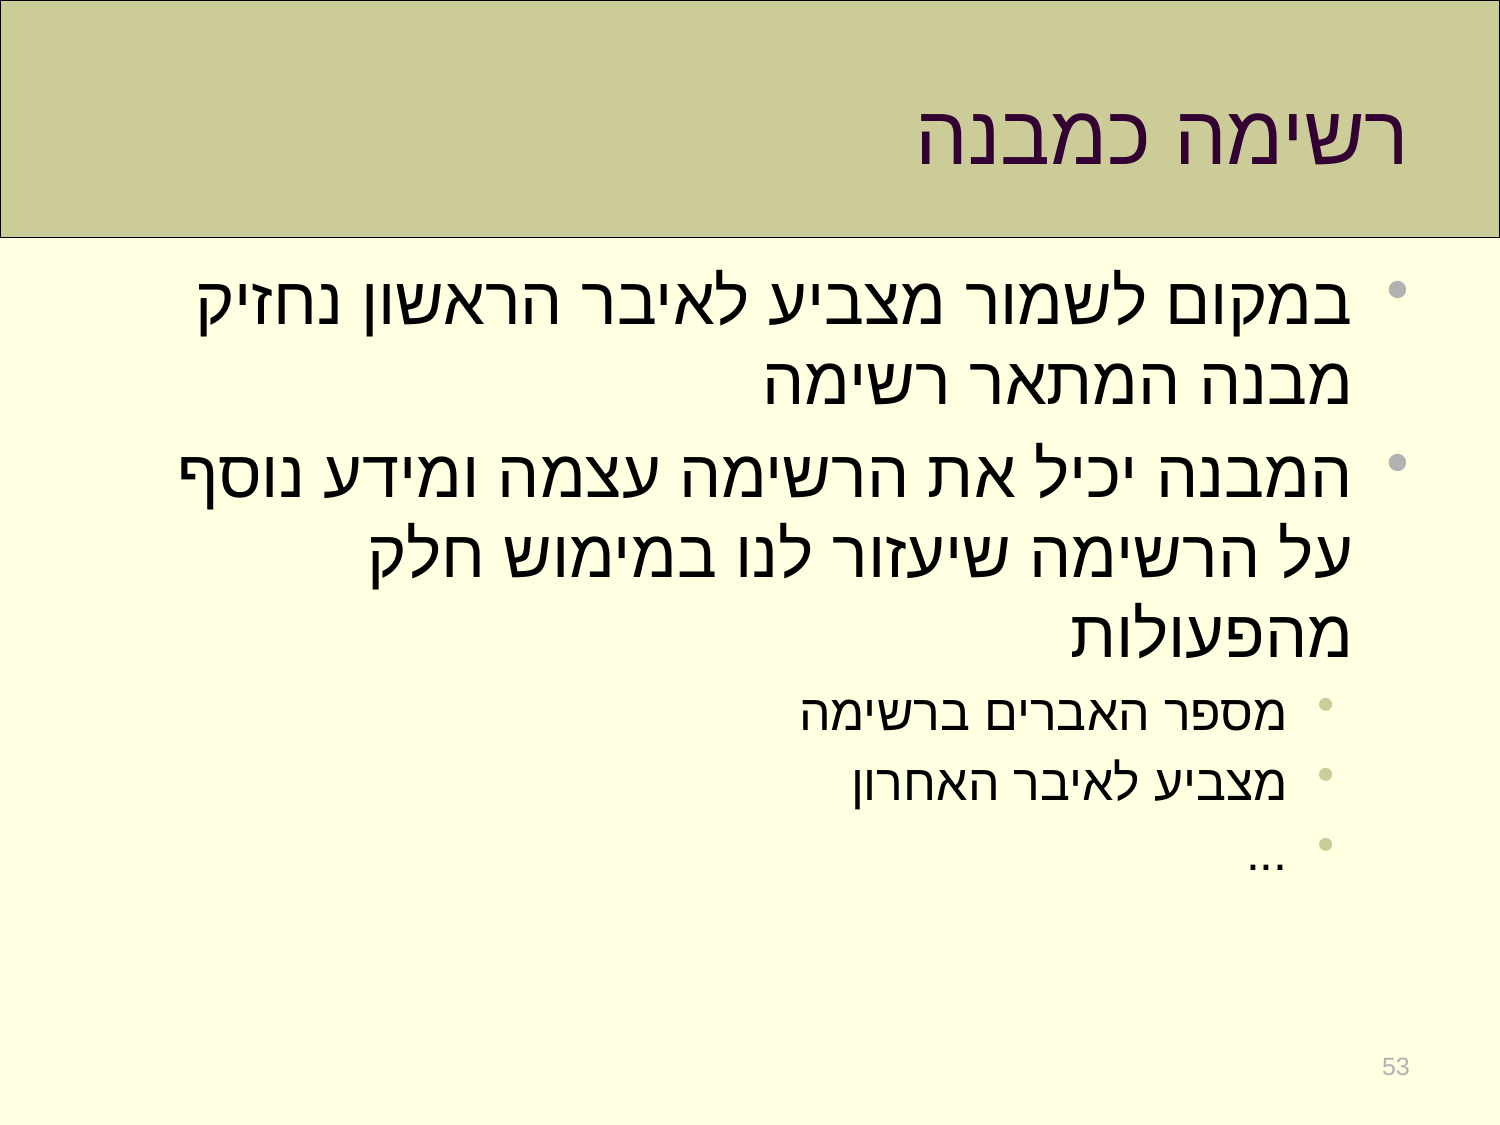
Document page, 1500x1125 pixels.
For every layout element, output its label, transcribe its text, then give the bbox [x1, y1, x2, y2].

slide_number 53 [1074, 1042, 1425, 1103]
list במקום לשמור מצביע לאיבר הראשון נחזיק מבנה המתאר רשימה המבנה יכיל את הרשימה עצמה ומידע נוסף על הרשימה שיעזור לנו במימוש חלק מהפעולות מספר האברים ברשימה מצביע לאיבר האחרון ... [74, 249, 1426, 1051]
title רשימה כמבנה [74, 37, 1426, 226]
